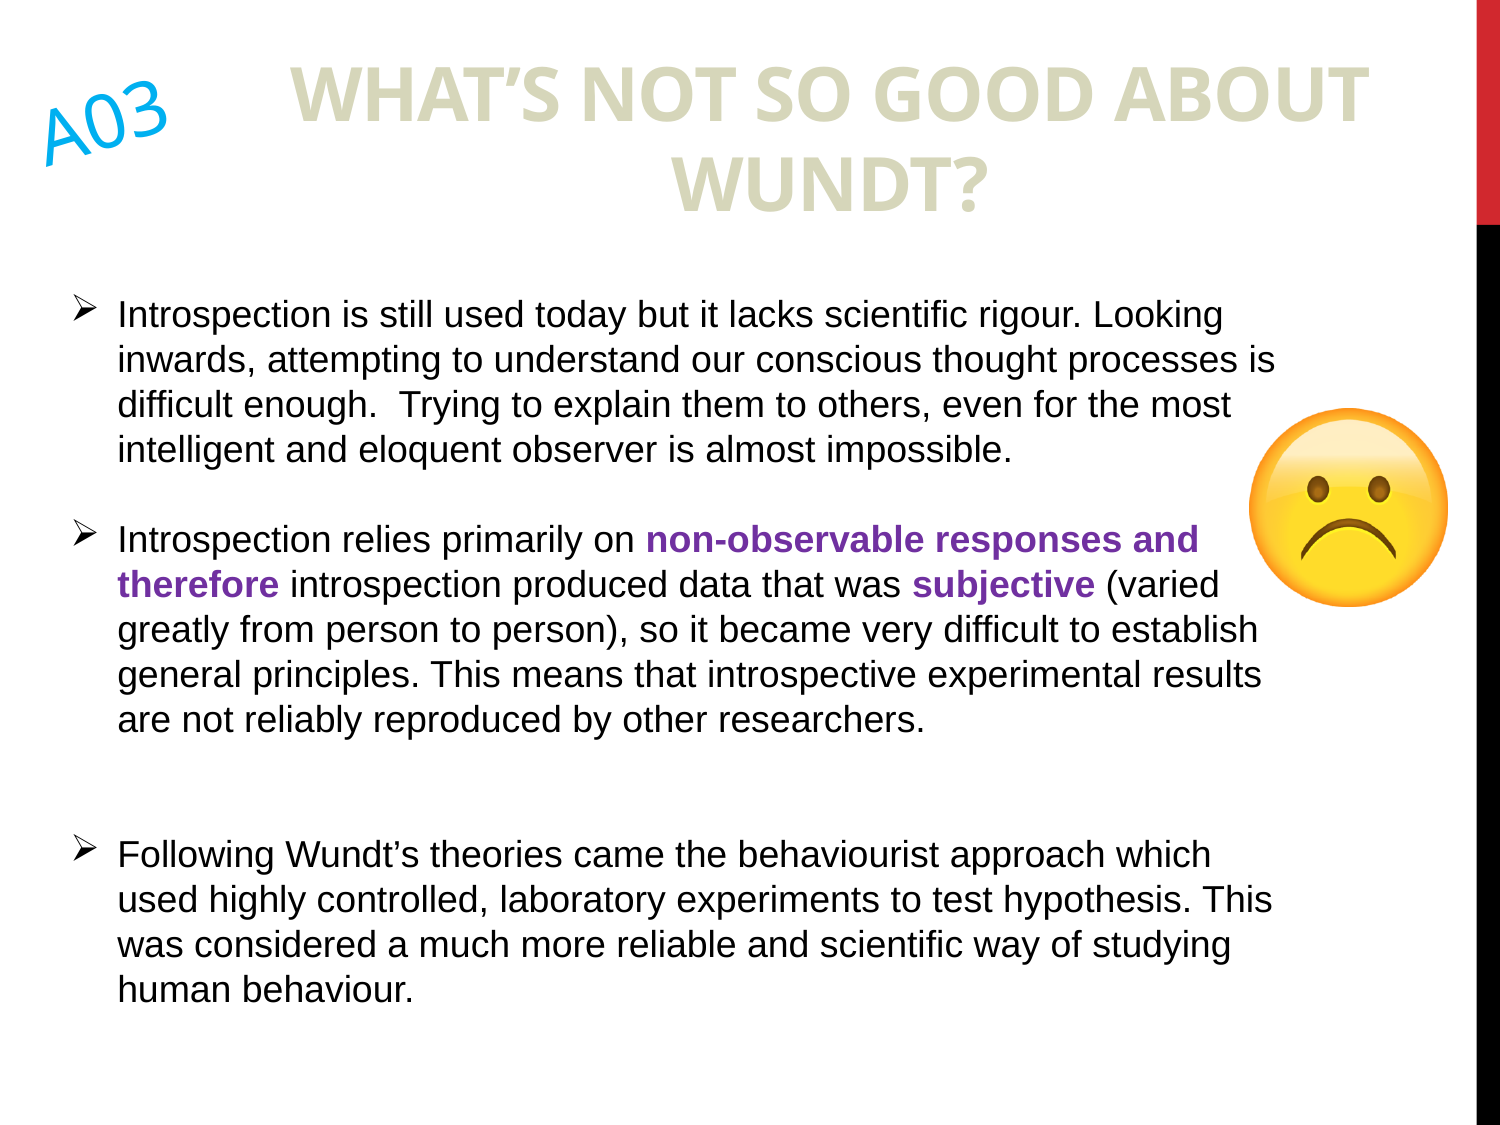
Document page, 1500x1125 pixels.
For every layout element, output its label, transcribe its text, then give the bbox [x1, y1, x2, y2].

picture [1249, 408, 1449, 608]
text_box Introspection is still used today but it lacks scientific rigour. Looking inwards, attempting to understand our conscious thought processes is difficult enough. Trying to explain them to others, even for the most intelligent and eloquent observer is almost impossible. Introspection relies primarily on non-observable responses and therefore introspection produced data that was subjective (varied greatly from person to person), so it became very difficult to establish general principles. This means that introspective experimental results are not reliably reproduced by other researchers. Following Wundt’s theories came the behaviourist approach which used highly controlled, laboratory experiments to test hypothesis. This was considered a much more reliable and scientific way of studying human behaviour. [55, 282, 1308, 1067]
text_box A03 [8, 0, 345, 193]
text_box What’s not so good about wundt? [253, 38, 1407, 227]
